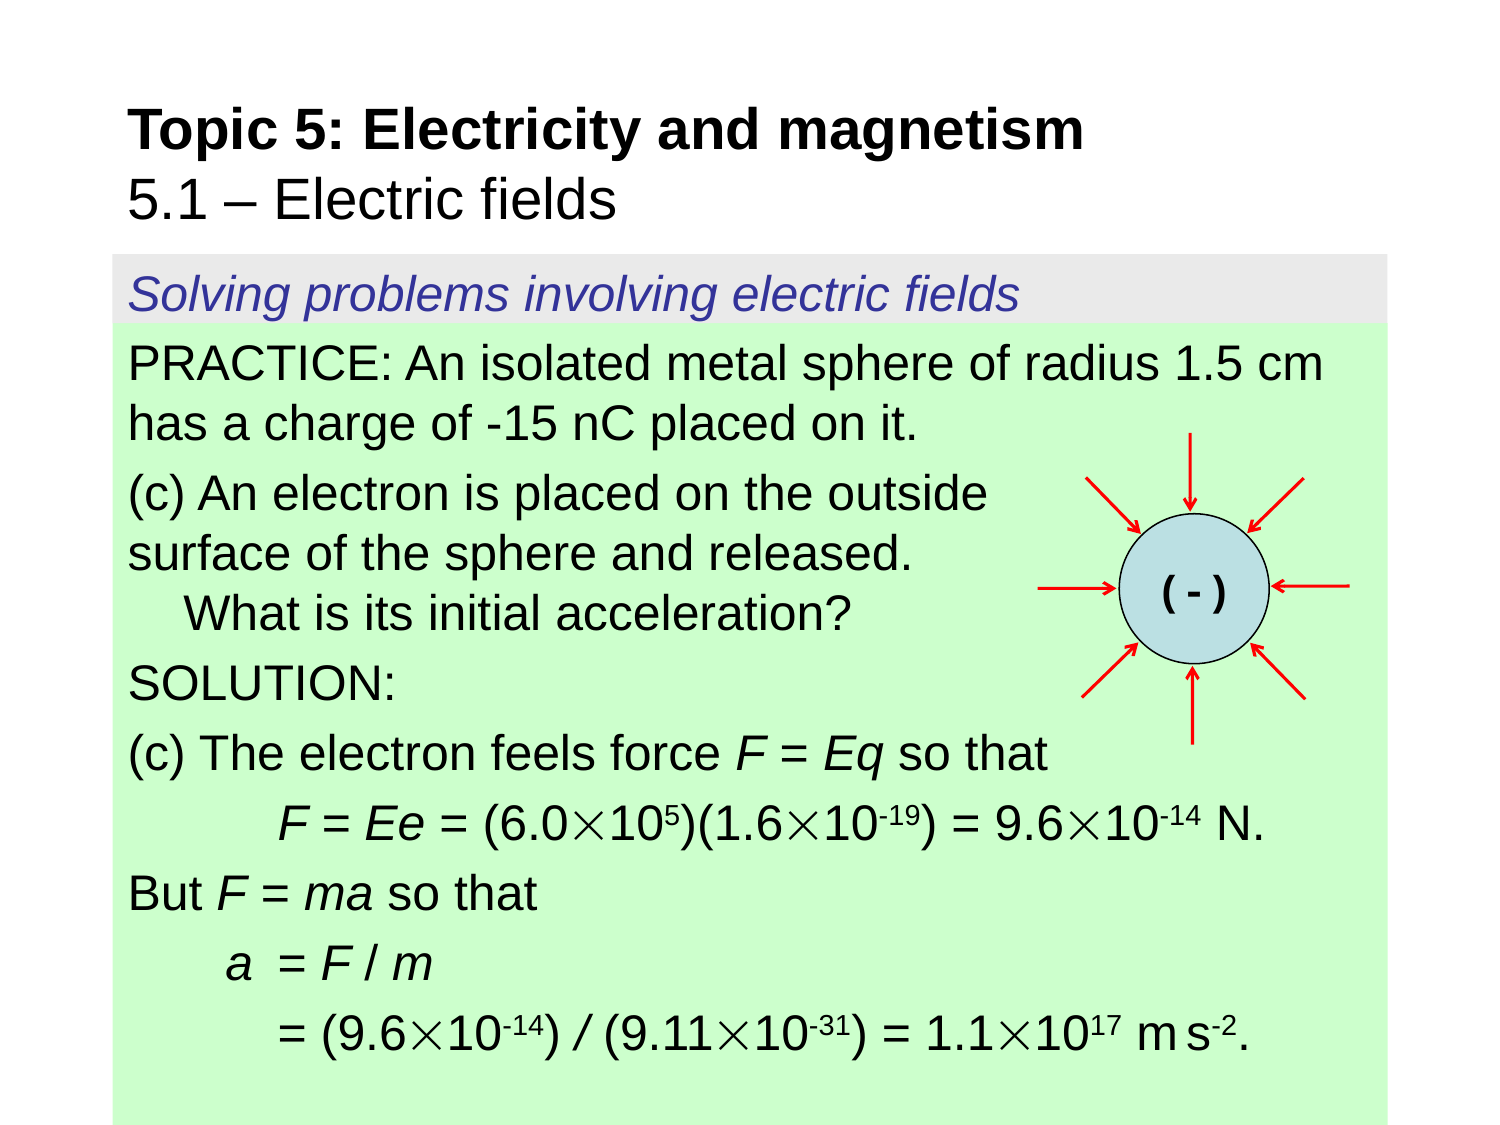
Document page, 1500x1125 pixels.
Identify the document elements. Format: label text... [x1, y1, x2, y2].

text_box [1037, 432, 1351, 746]
title Topic 5: Electricity and magnetism 5.1 – Electric fields [112, 87, 1388, 235]
text_box Solving problems involving electric fields [112, 254, 1388, 324]
text_box PRACTICE: An isolated metal sphere of radius 1.5 cm has a charge of -15 nC placed on it. (c) An electron is placed on the outside surface of the sphere and released. What is its initial acceleration? SOLUTION: (c) The electron feels force F = Eq so that F = Ee = (6.0105)(1.610-19) = 9.610-14 N. But F = ma so that a = F / m = (9.610-14) / (9.1110-31) = 1.11017 m s-2. [112, 324, 1388, 1125]
